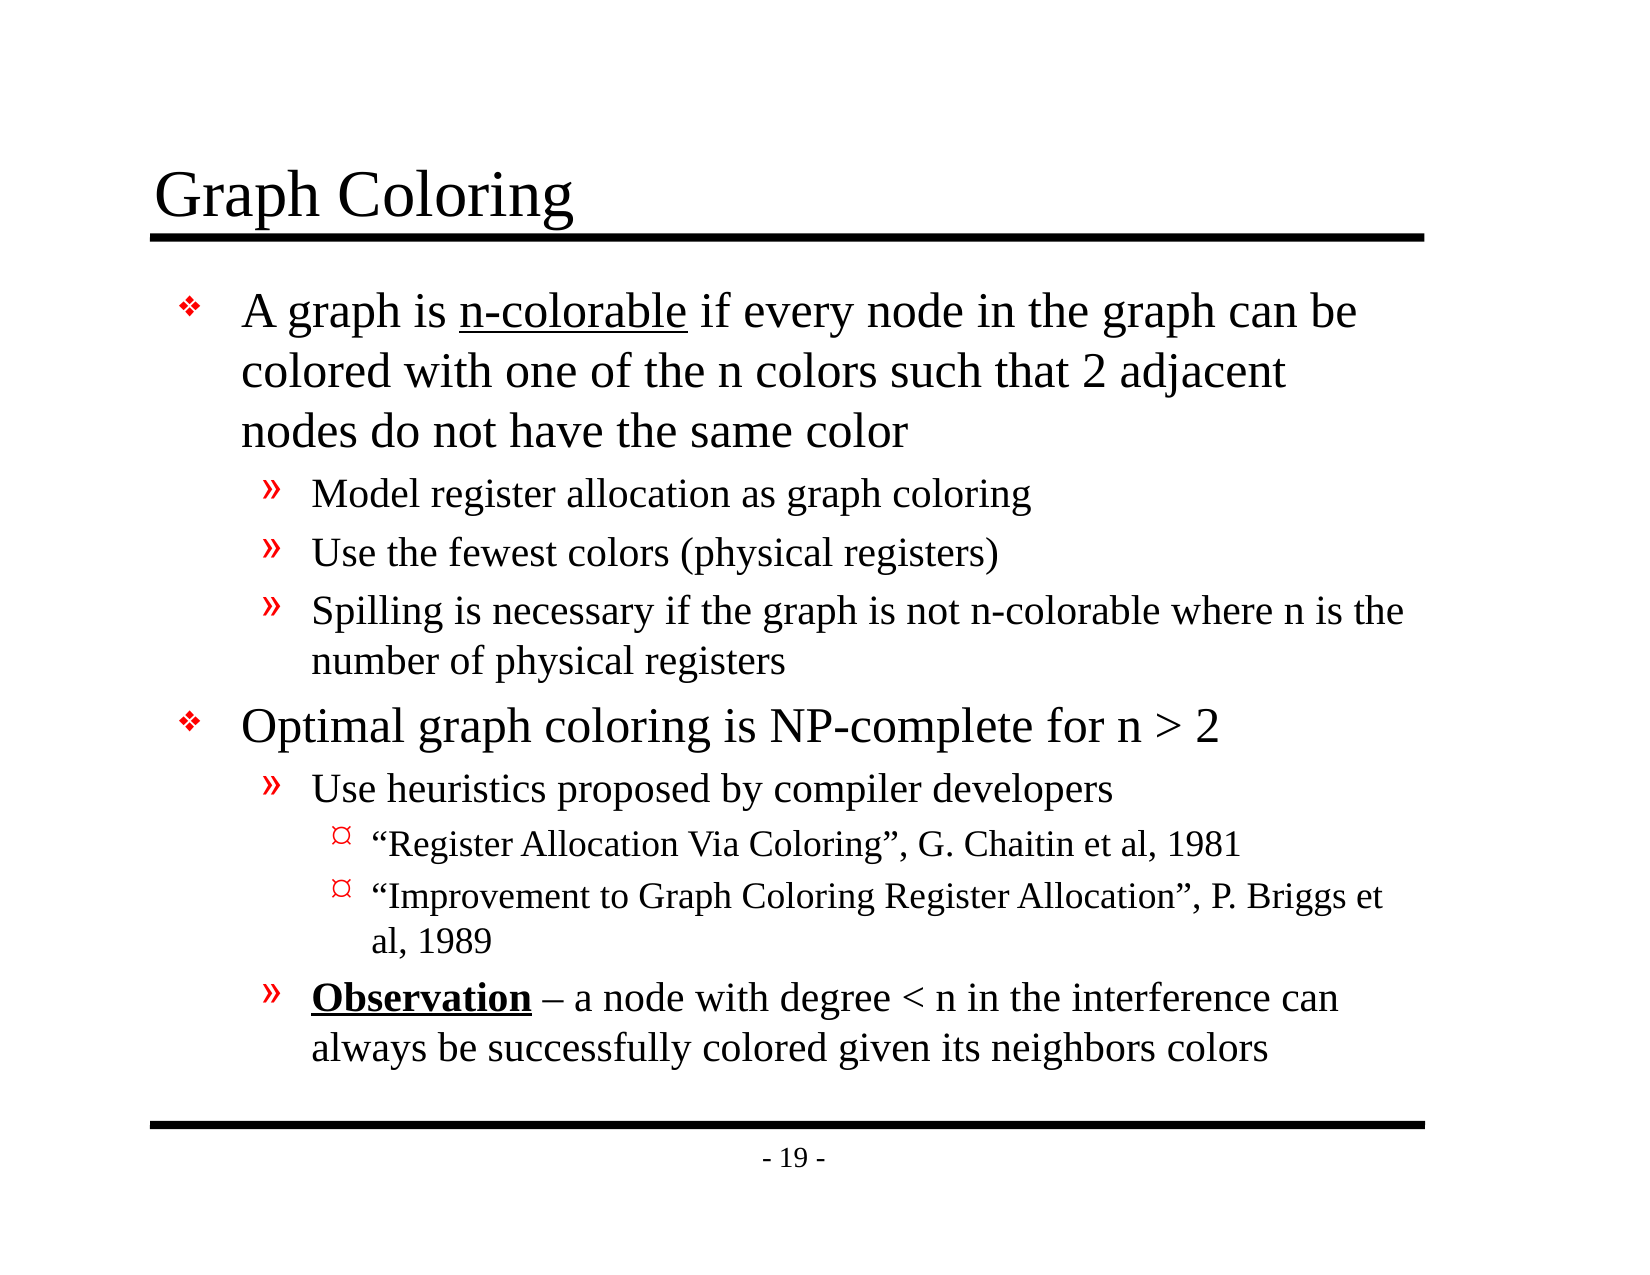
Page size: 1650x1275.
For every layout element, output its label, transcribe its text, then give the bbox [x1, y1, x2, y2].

title Graph Coloring [137, 137, 1413, 239]
list A graph is n-colorable if every node in the graph can be colored with one of the n colors such that 2 adjacent nodes do not have the same color Model register allocation as graph coloring Use the fewest colors (physical registers) Spilling is necessary if the graph is not n-colorable where n is the number of physical registers Optimal graph coloring is NP-complete for n > 2 Use heuristics proposed by compiler developers “Register Allocation Via Coloring”, G. Chaitin et al, 1981 “Improvement to Graph Coloring Register Allocation”, P. Briggs et al, 1989 Observation – a node with degree < n in the interference can always be successfully colored given its neighbors colors [162, 269, 1425, 1125]
